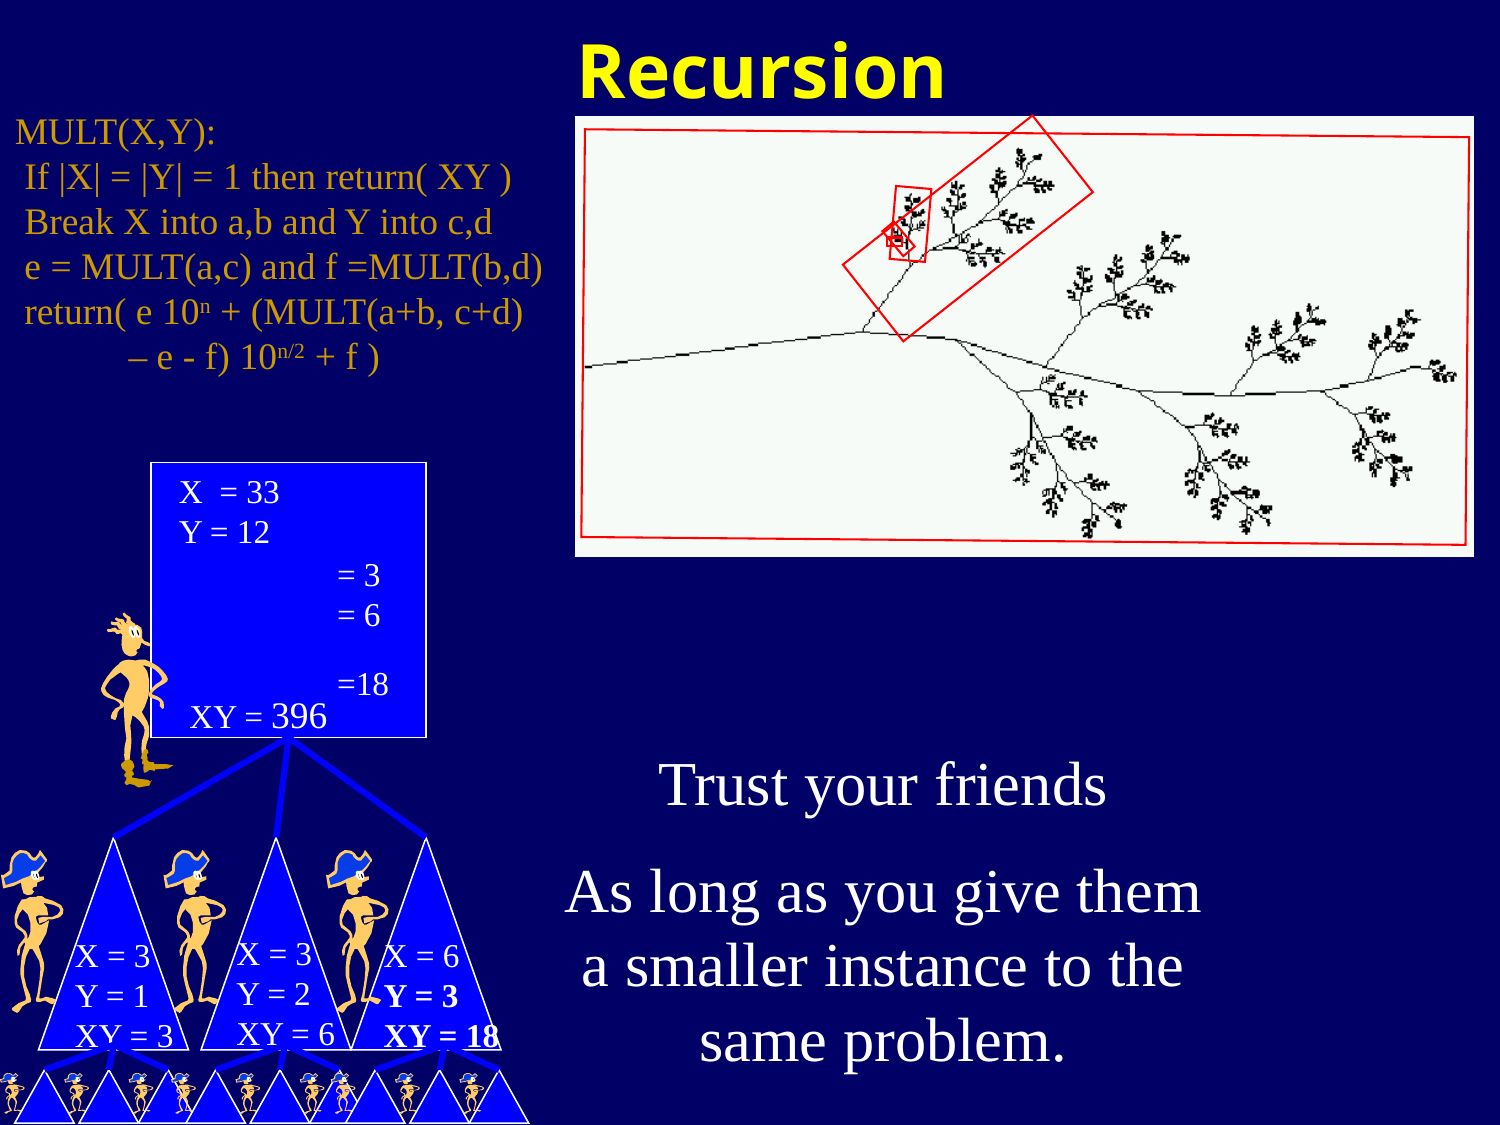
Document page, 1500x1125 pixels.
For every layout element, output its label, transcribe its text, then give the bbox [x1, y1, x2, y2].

text_box MULT(X,Y): If |X| = |Y| = 1 then return( XY ) Break X into a,b and Y into c,d e = MULT(a,c) and f =MULT(b,d) return( e 10n + (MULT(a+b, c+d) – e - f) 10n/2 + f ) [0, 99, 638, 385]
text_box Trust your friends As long as you give them a smaller instance to the same problem. [546, 735, 1220, 1082]
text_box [0, 462, 529, 1124]
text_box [575, 116, 1474, 557]
title Recursion [124, 0, 1401, 115]
